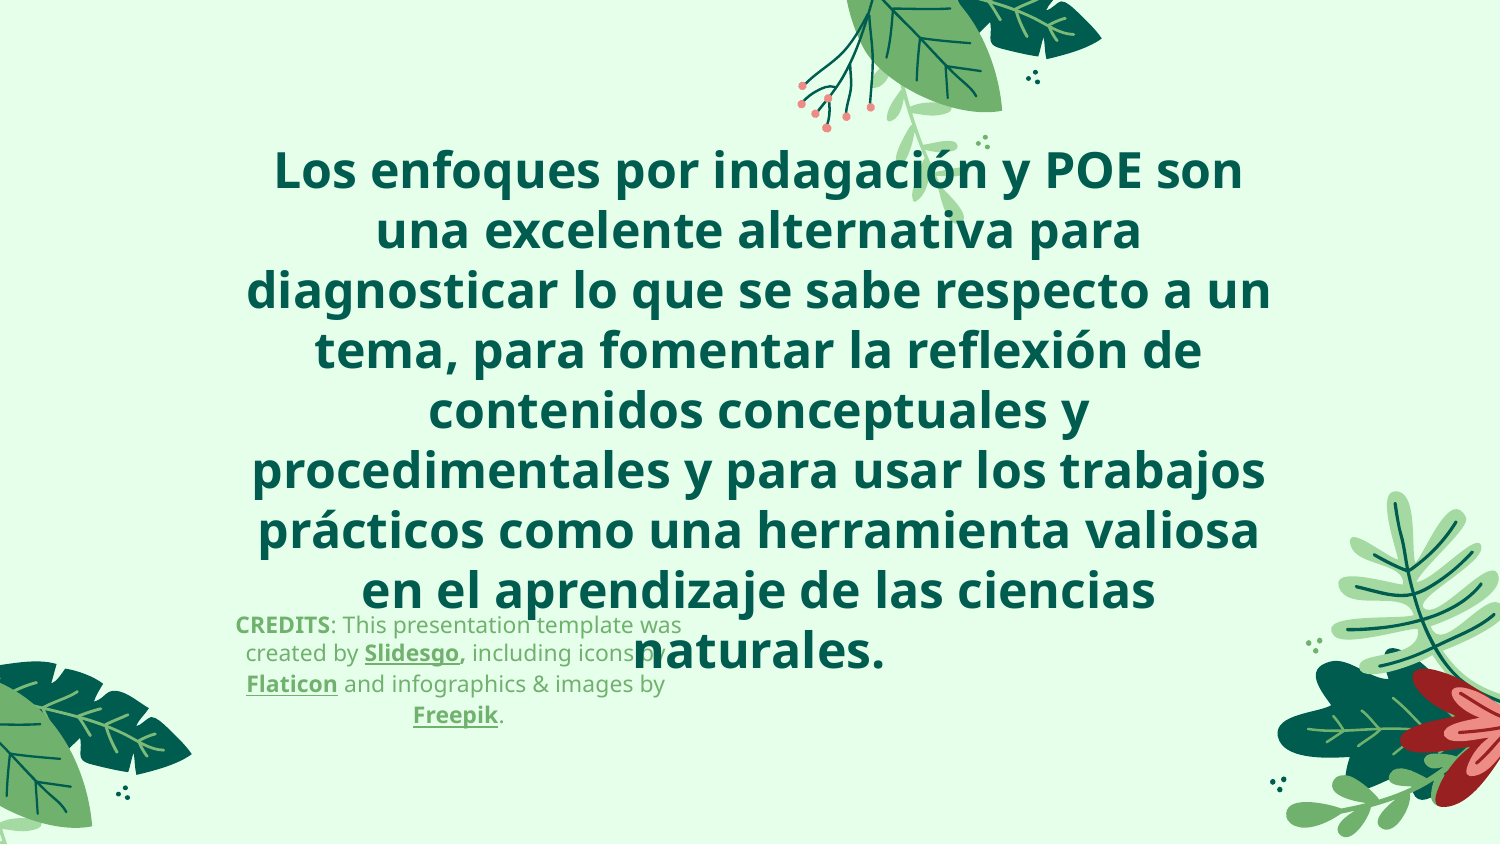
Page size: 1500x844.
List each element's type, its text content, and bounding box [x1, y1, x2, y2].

title Los enfoques por indagación y POE son una excelente alternativa para diagnosticar lo que se sabe respecto a un tema, para fomentar la reflexión de contenidos conceptuales y procedimentales y para usar los trabajos prácticos como una herramienta valiosa en el aprendizaje de las ciencias naturales. [225, 325, 1293, 492]
